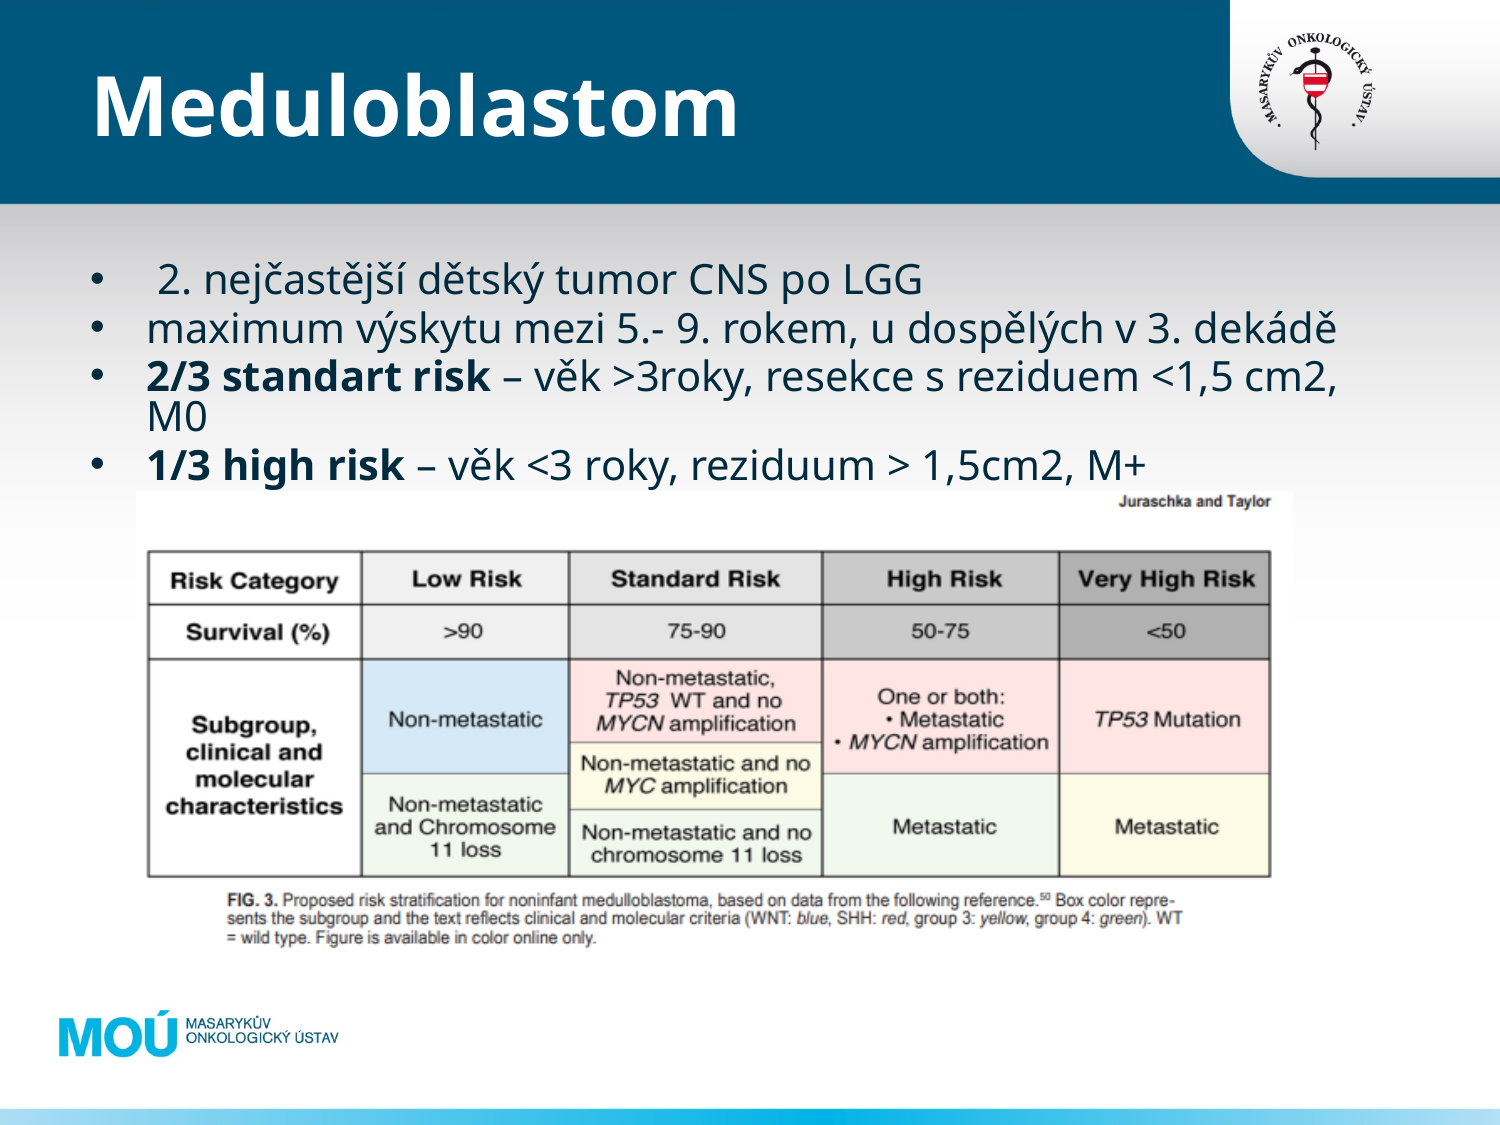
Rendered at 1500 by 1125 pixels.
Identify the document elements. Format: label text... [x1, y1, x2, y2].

list 2. nejčastější dětský tumor CNS po LGG maximum výskytu mezi 5.- 9. rokem, u dospělých v 3. dekádě 2/3 standart risk – věk >3roky, resekce s reziduem <1,5 cm2, M0 1/3 high risk – věk <3 roky, reziduum > 1,5cm2, M+ [74, 255, 1426, 999]
title Meduloblastom [74, 8, 1426, 197]
picture [1230, 0, 1500, 177]
picture [0, 204, 1500, 1125]
